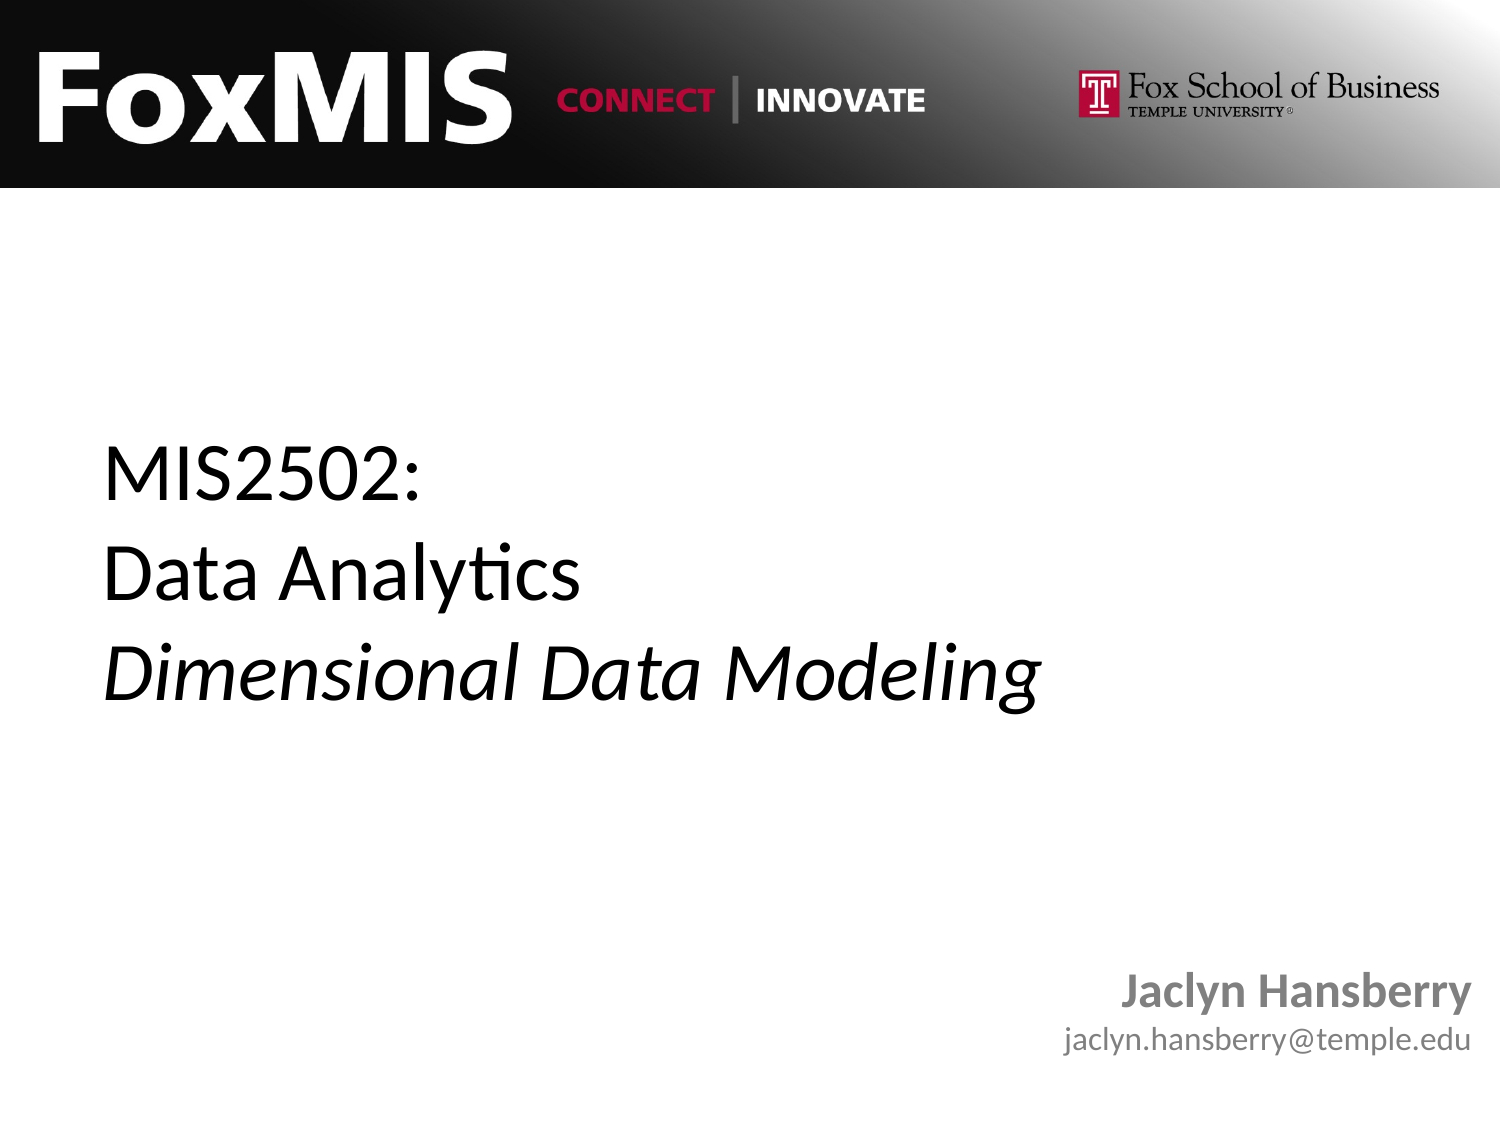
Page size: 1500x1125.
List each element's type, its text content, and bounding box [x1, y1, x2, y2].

title MIS2502: Data Analytics Dimensional Data Modeling [87, 408, 1413, 725]
subtitle Jaclyn Hansberry jaclyn.hansberry@temple.edu [437, 950, 1488, 1050]
picture [0, 0, 1500, 189]
